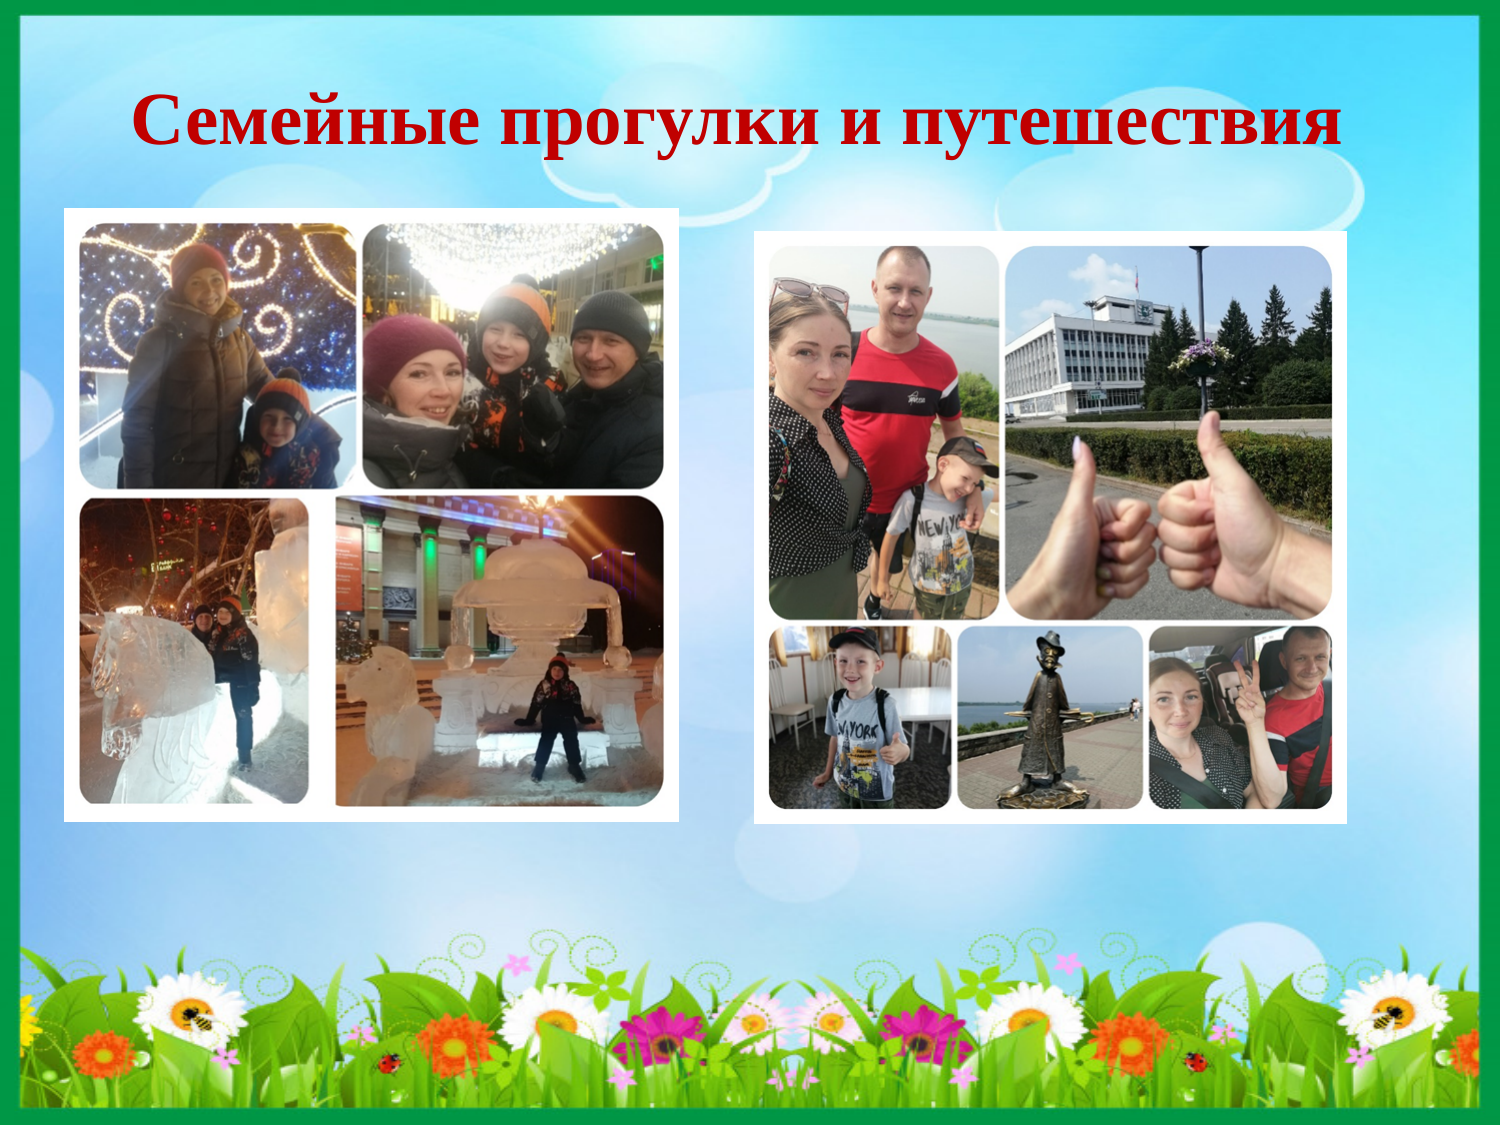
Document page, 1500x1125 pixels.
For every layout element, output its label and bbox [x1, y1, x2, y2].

picture [0, 0, 1500, 1125]
list [64, 207, 680, 822]
